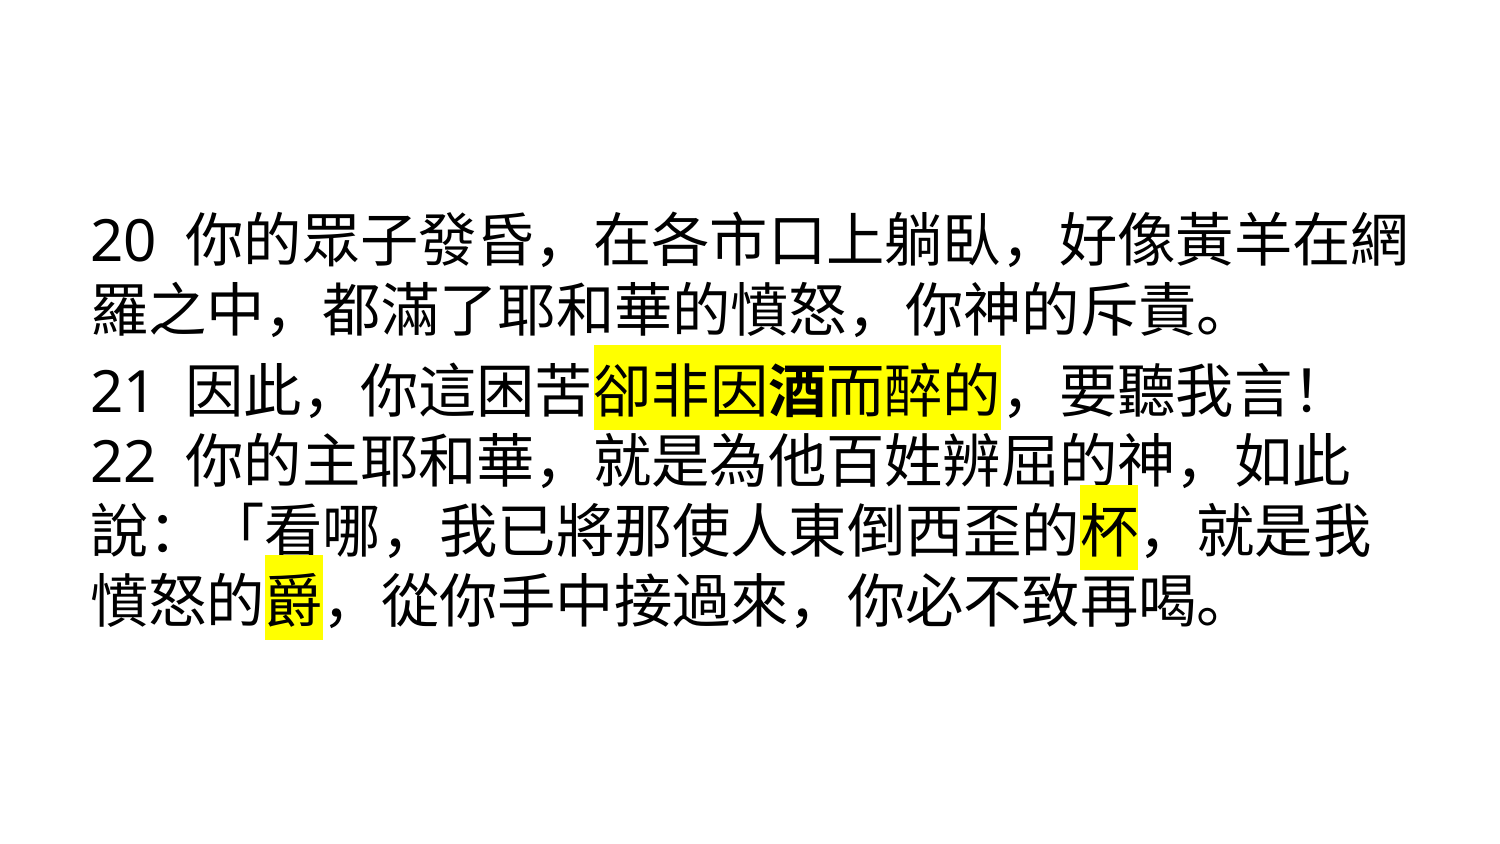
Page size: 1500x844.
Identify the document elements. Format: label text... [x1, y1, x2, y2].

list 20 你的眾子發昏，在各市口上躺臥，好像黃羊在網羅之中，都滿了耶和華的憤怒，你神的斥責。 21 因此，你這困苦卻非因酒而醉的，要聽我言！ 22 你的主耶和華，就是為他百姓辨屈的神，如此說：「看哪，我已將那使人東倒西歪的杯，就是我憤怒的爵，從你手中接過來，你必不致再喝。 [74, 195, 1426, 754]
